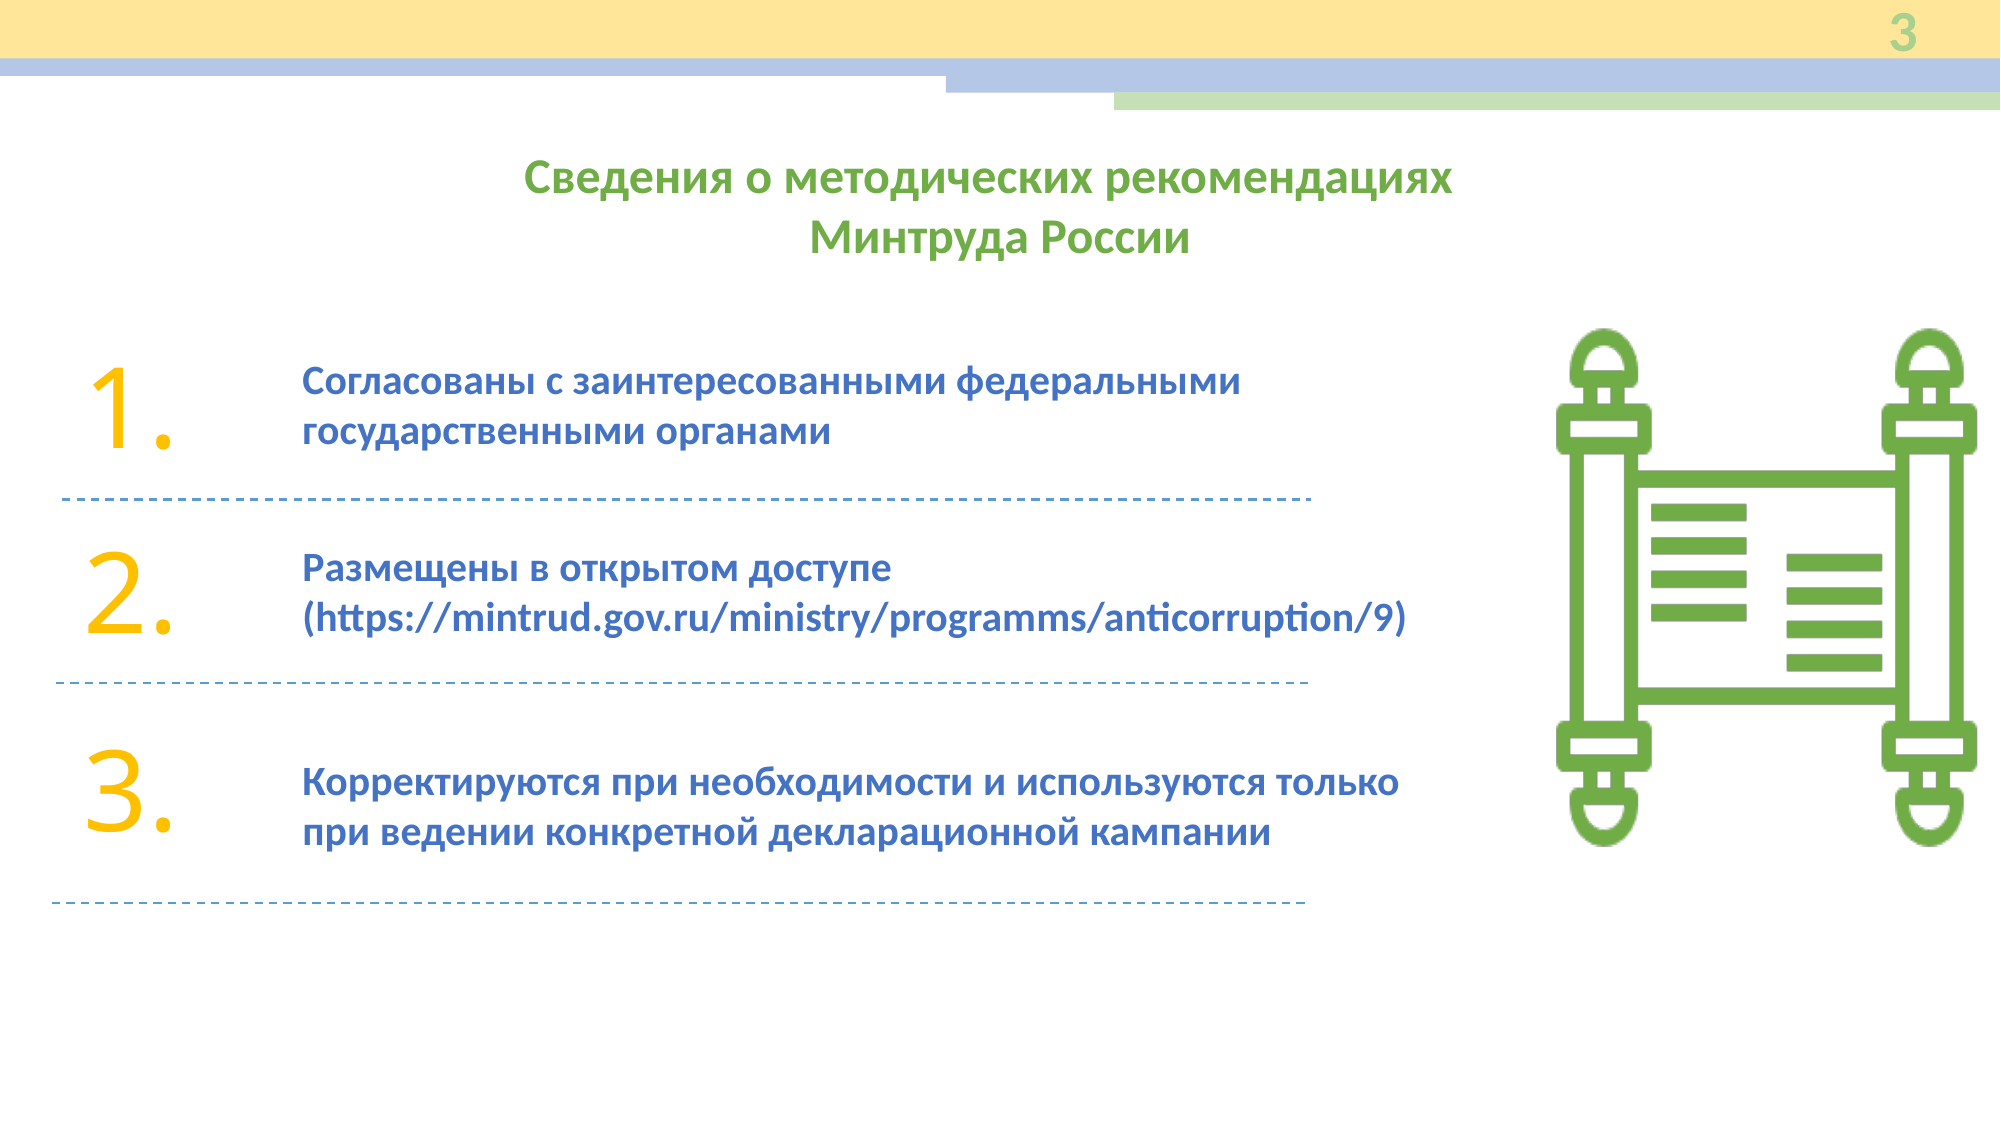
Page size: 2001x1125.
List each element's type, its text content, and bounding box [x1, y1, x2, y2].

text_box 1. [69, 328, 257, 479]
text_box Согласованы с заинтересованными федеральными государственными органами [287, 336, 1312, 469]
text_box 2. [69, 513, 257, 664]
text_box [0, 0, 2000, 111]
picture [1549, 321, 1984, 854]
text_box 3. [69, 711, 257, 862]
text_box Сведения о методических рекомендациях Минтруда России [90, 135, 1910, 271]
text_box Корректируются при необходимости и используются только при ведении конкретной декларационной кампании [287, 720, 1430, 887]
text_box Размещены в открытом доступе (https://mintrud.gov.ru/ministry/programms/anticorruption/9) [287, 524, 1459, 657]
